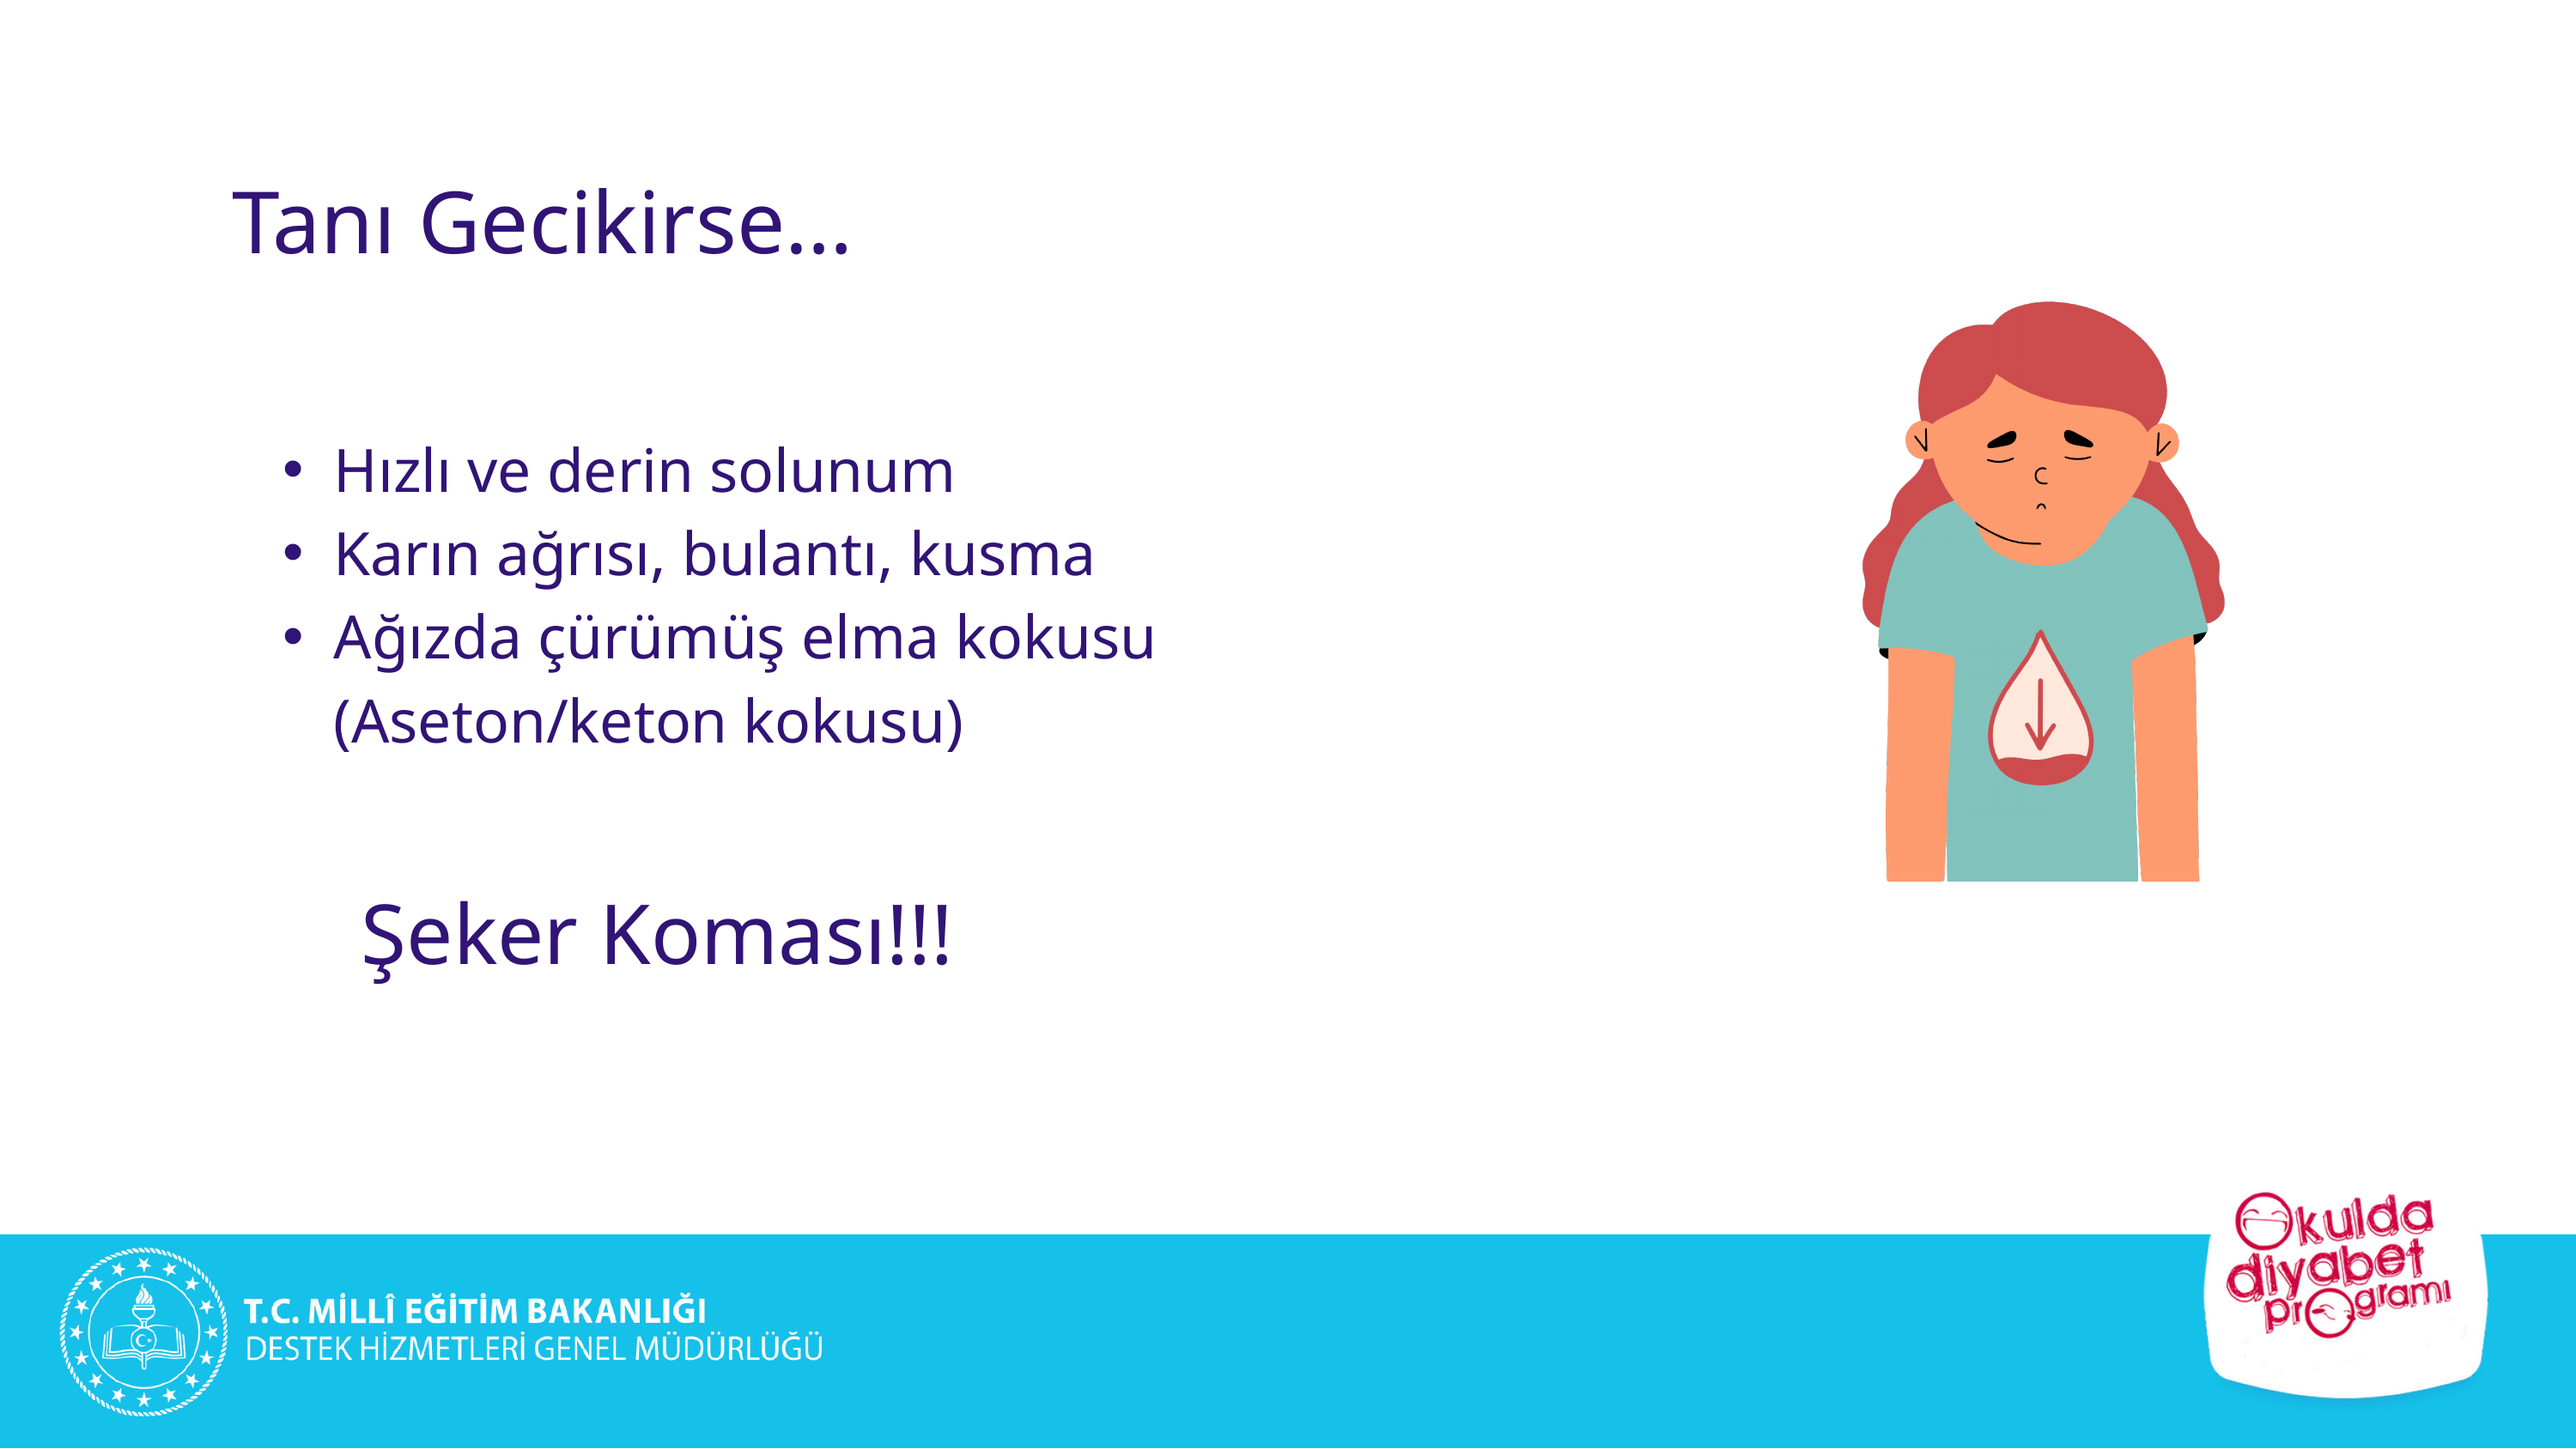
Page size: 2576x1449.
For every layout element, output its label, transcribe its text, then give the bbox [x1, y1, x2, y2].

picture [59, 1247, 822, 1416]
picture [1862, 301, 2225, 882]
text_box Hızlı ve derin solunum Karın ağrısı, bulantı, kusma Ağızda çürümüş elma kokusu (Aseton/keton kokusu) [232, 420, 1412, 755]
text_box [0, 1234, 2055, 1449]
text_box Şeker Koması!!! [232, 864, 1084, 981]
picture [2059, 1071, 2576, 1449]
text_box Tanı Gecikirse… [232, 187, 1084, 271]
